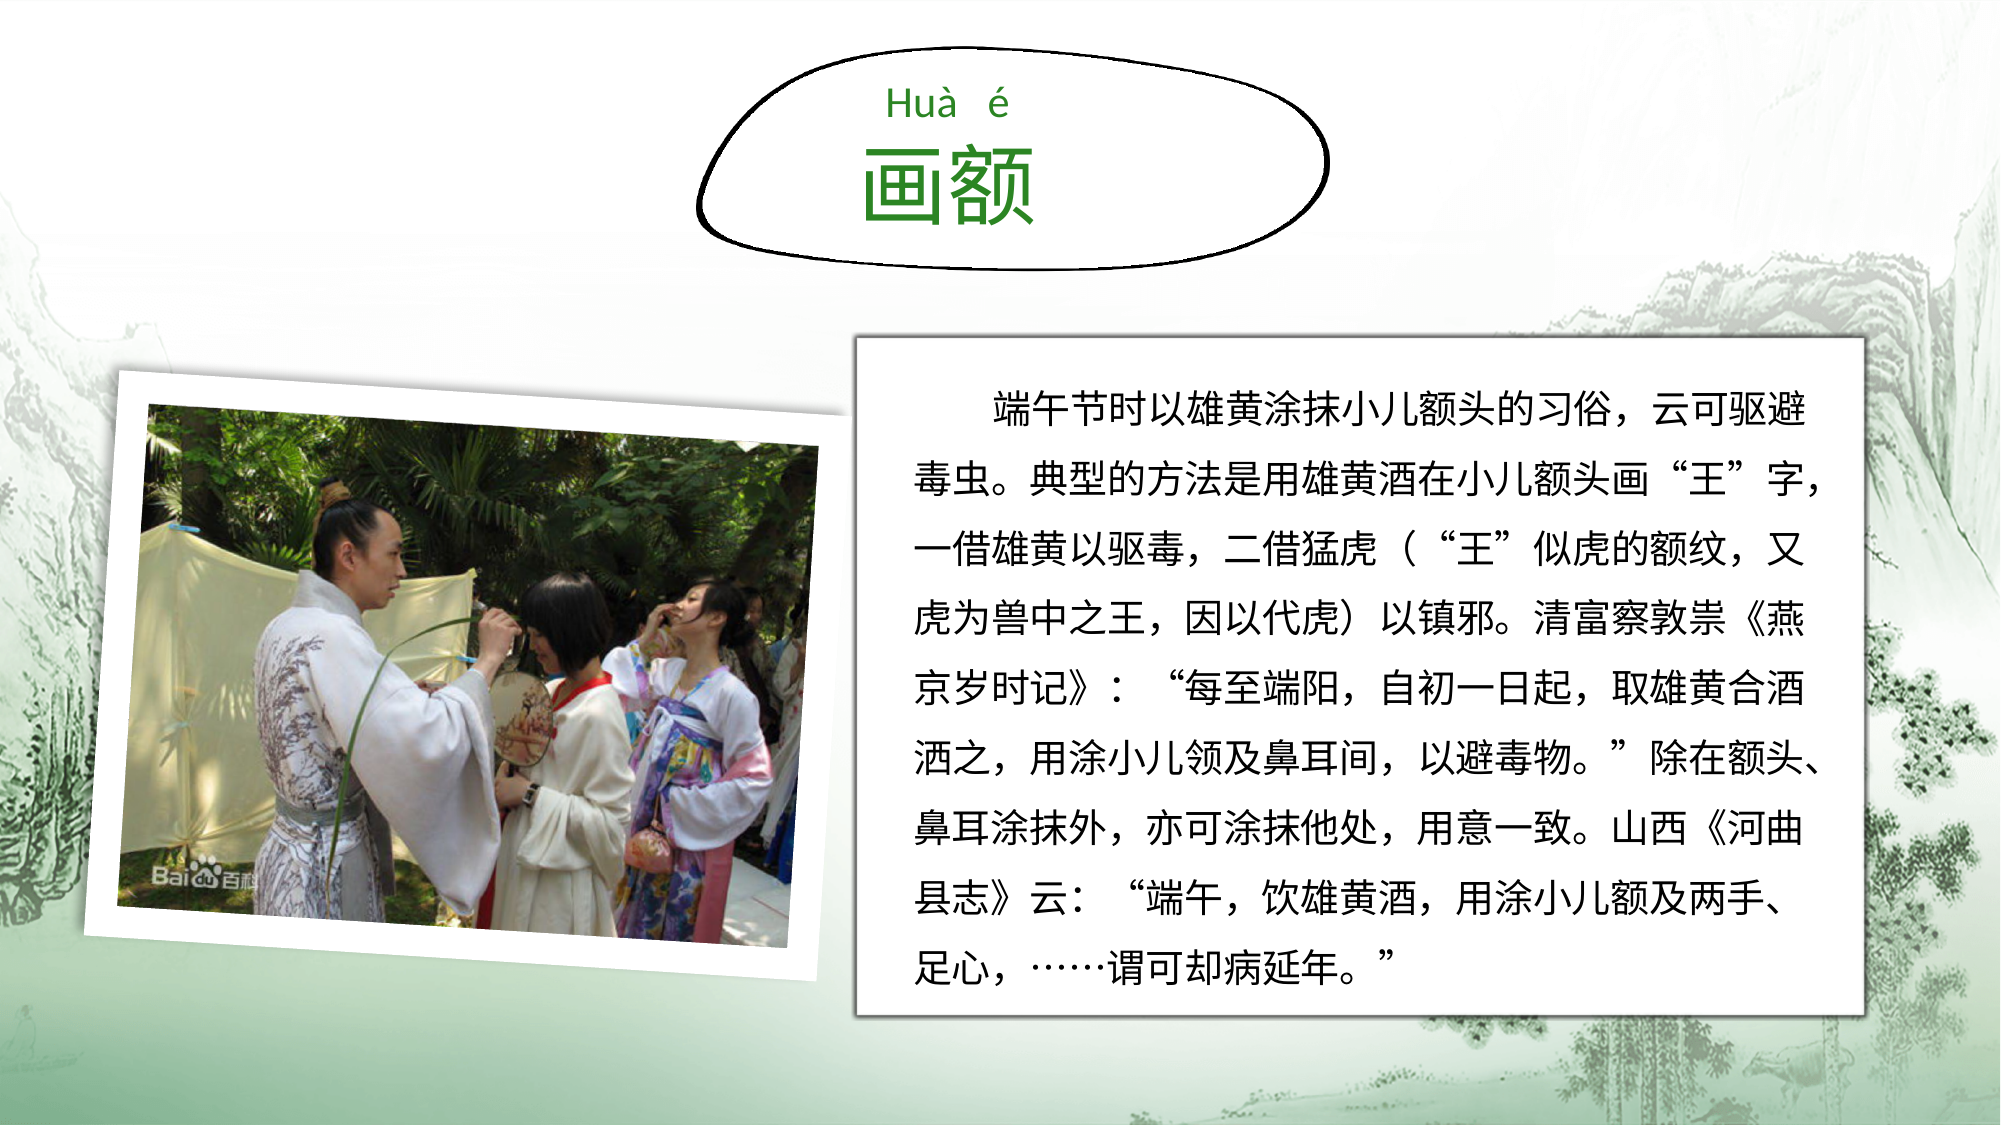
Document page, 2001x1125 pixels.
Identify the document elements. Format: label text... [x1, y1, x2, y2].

text_box [861, 342, 1860, 1009]
picture [0, 0, 2001, 1125]
text_box 端午节时以雄黄涂抹小儿额头的习俗，云可驱避毒虫。典型的方法是用雄黄酒在小儿额头画“王”字，一借雄黄以驱毒，二借猛虎（“王”似虎的额纹，又虎为兽中之王，因以代虎）以镇邪。清富察敦祟《燕京岁时记》：“每至端阳，自初一日起，取雄黄合酒洒之，用涂小儿领及鼻耳间，以避毒物。”除在额头、鼻耳涂抹外，亦可涂抹他处，用意一致。山西《河曲县志》云：“端午，饮雄黄酒，用涂小儿额及两手、足心，……谓可却病延年。” [898, 353, 1841, 999]
